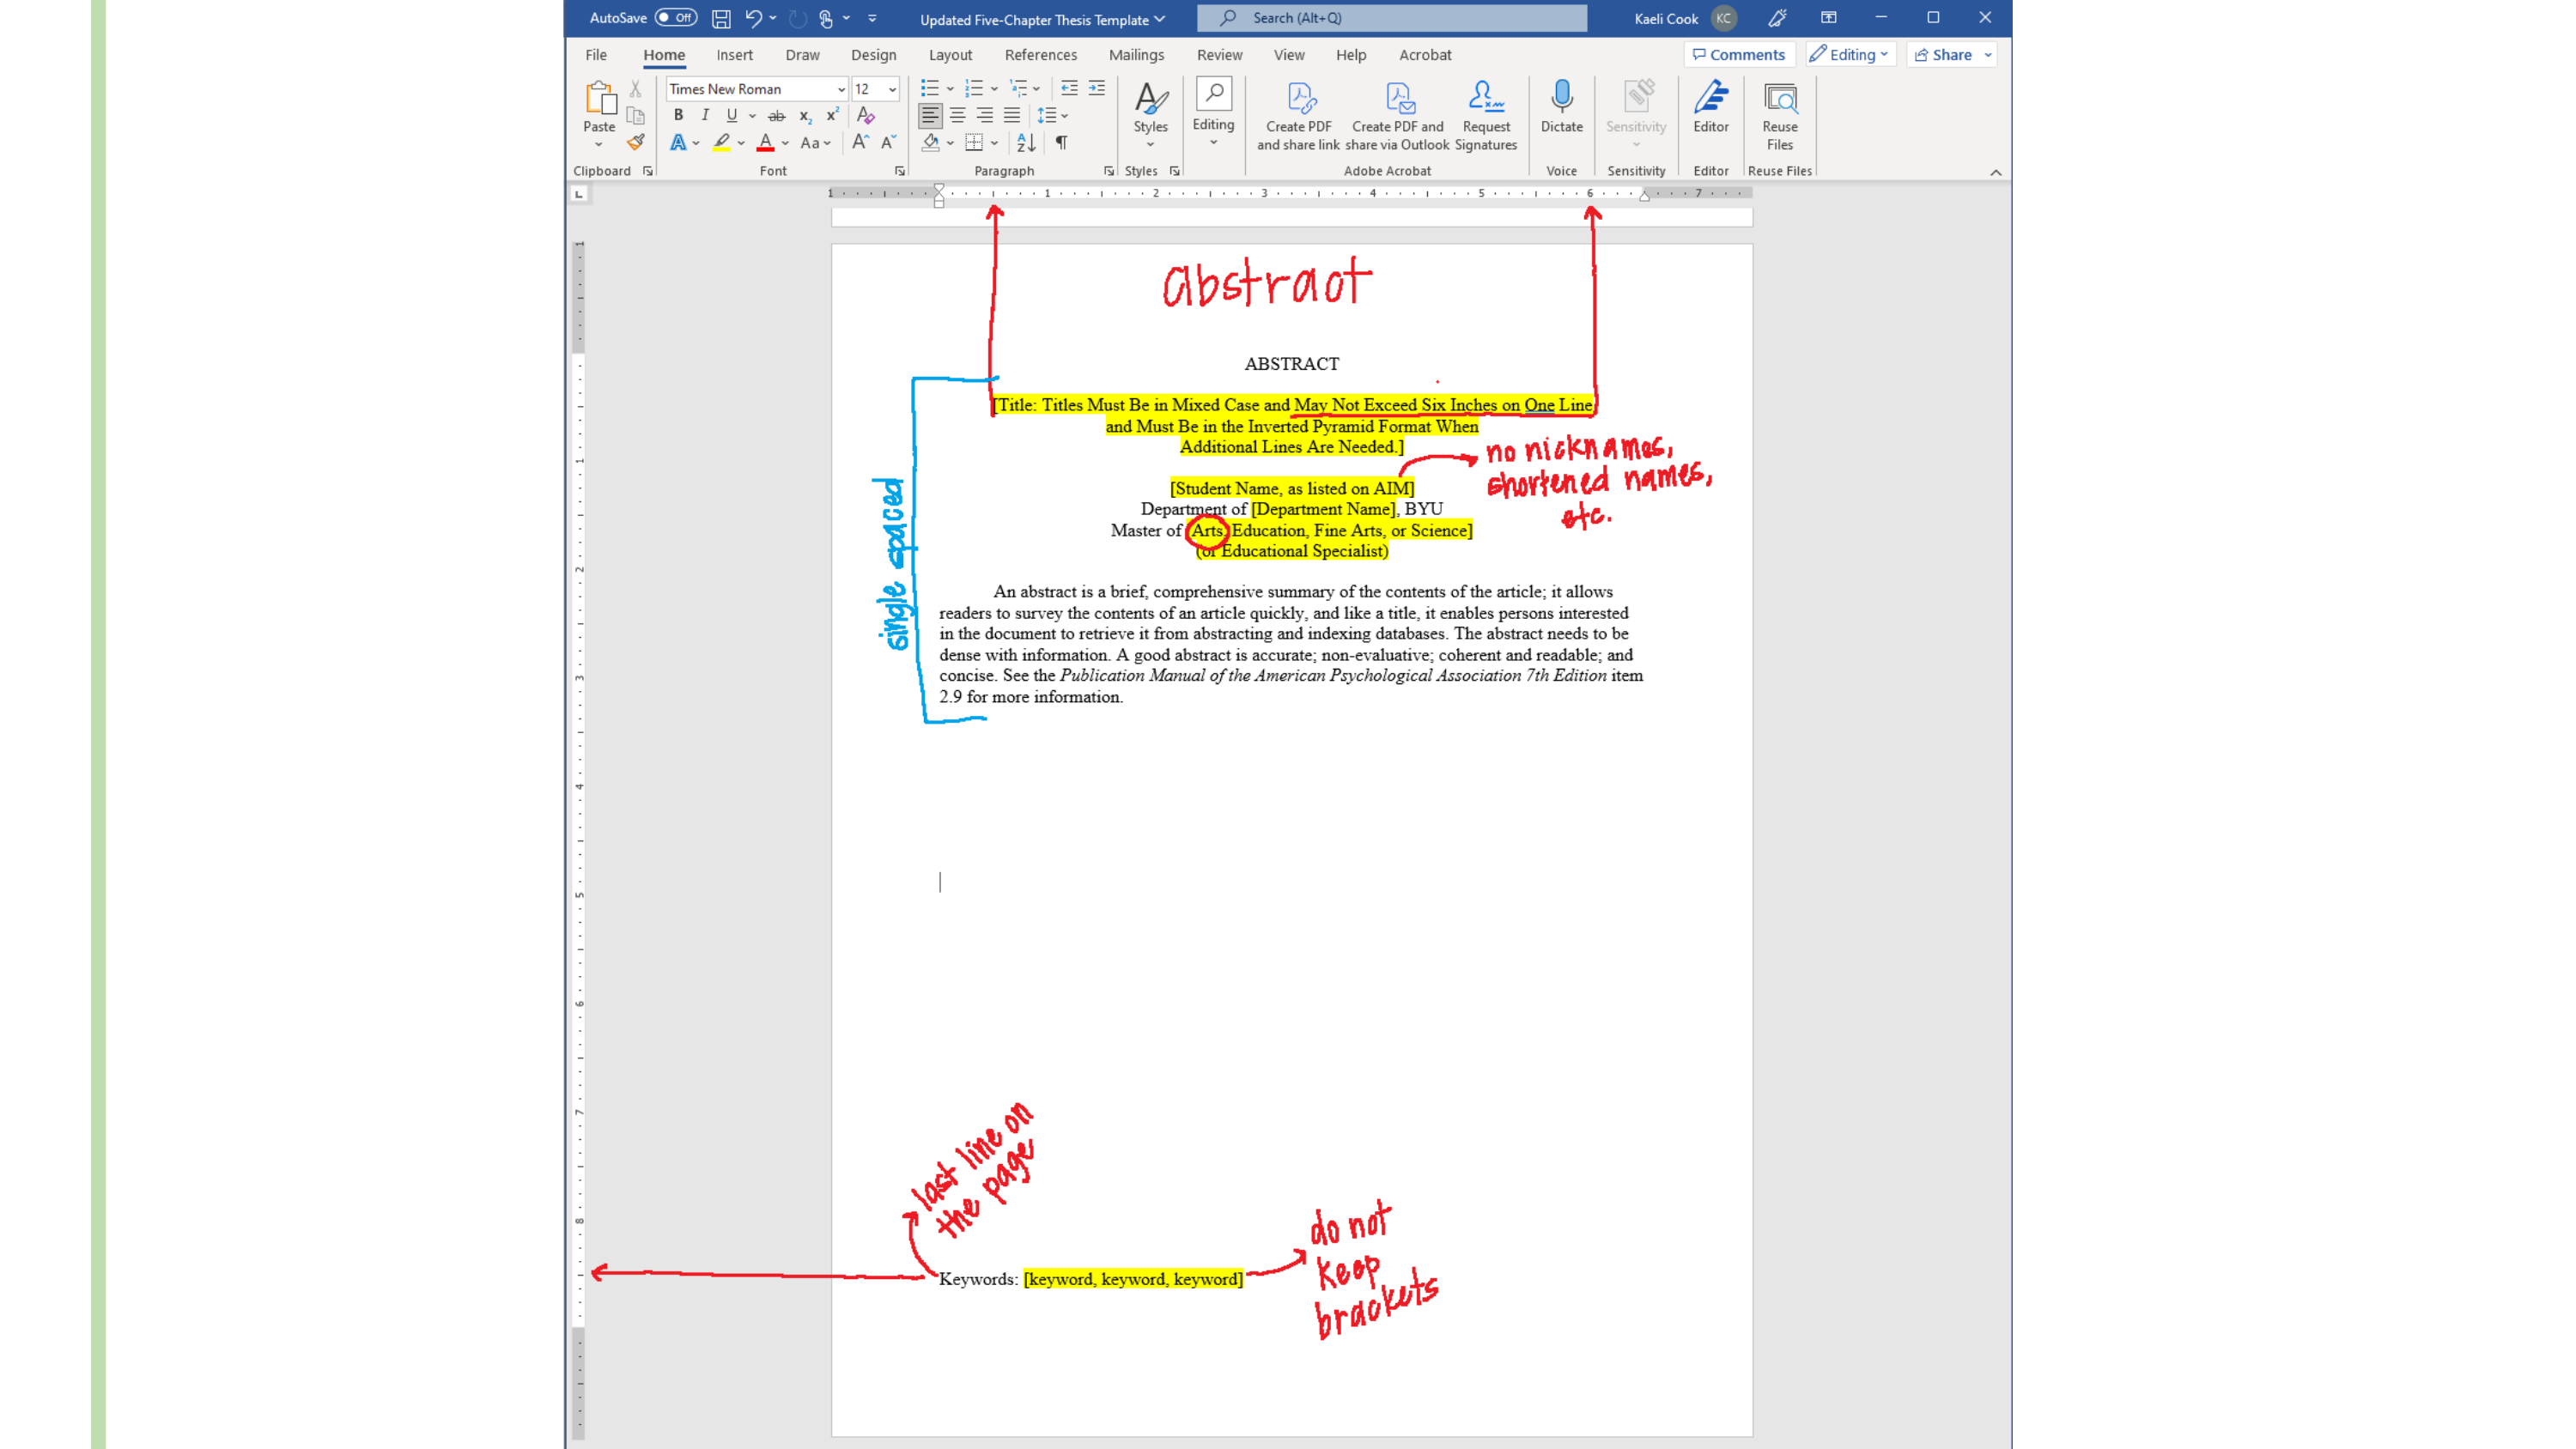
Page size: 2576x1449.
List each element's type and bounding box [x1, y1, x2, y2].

text_box [563, 0, 2013, 1449]
